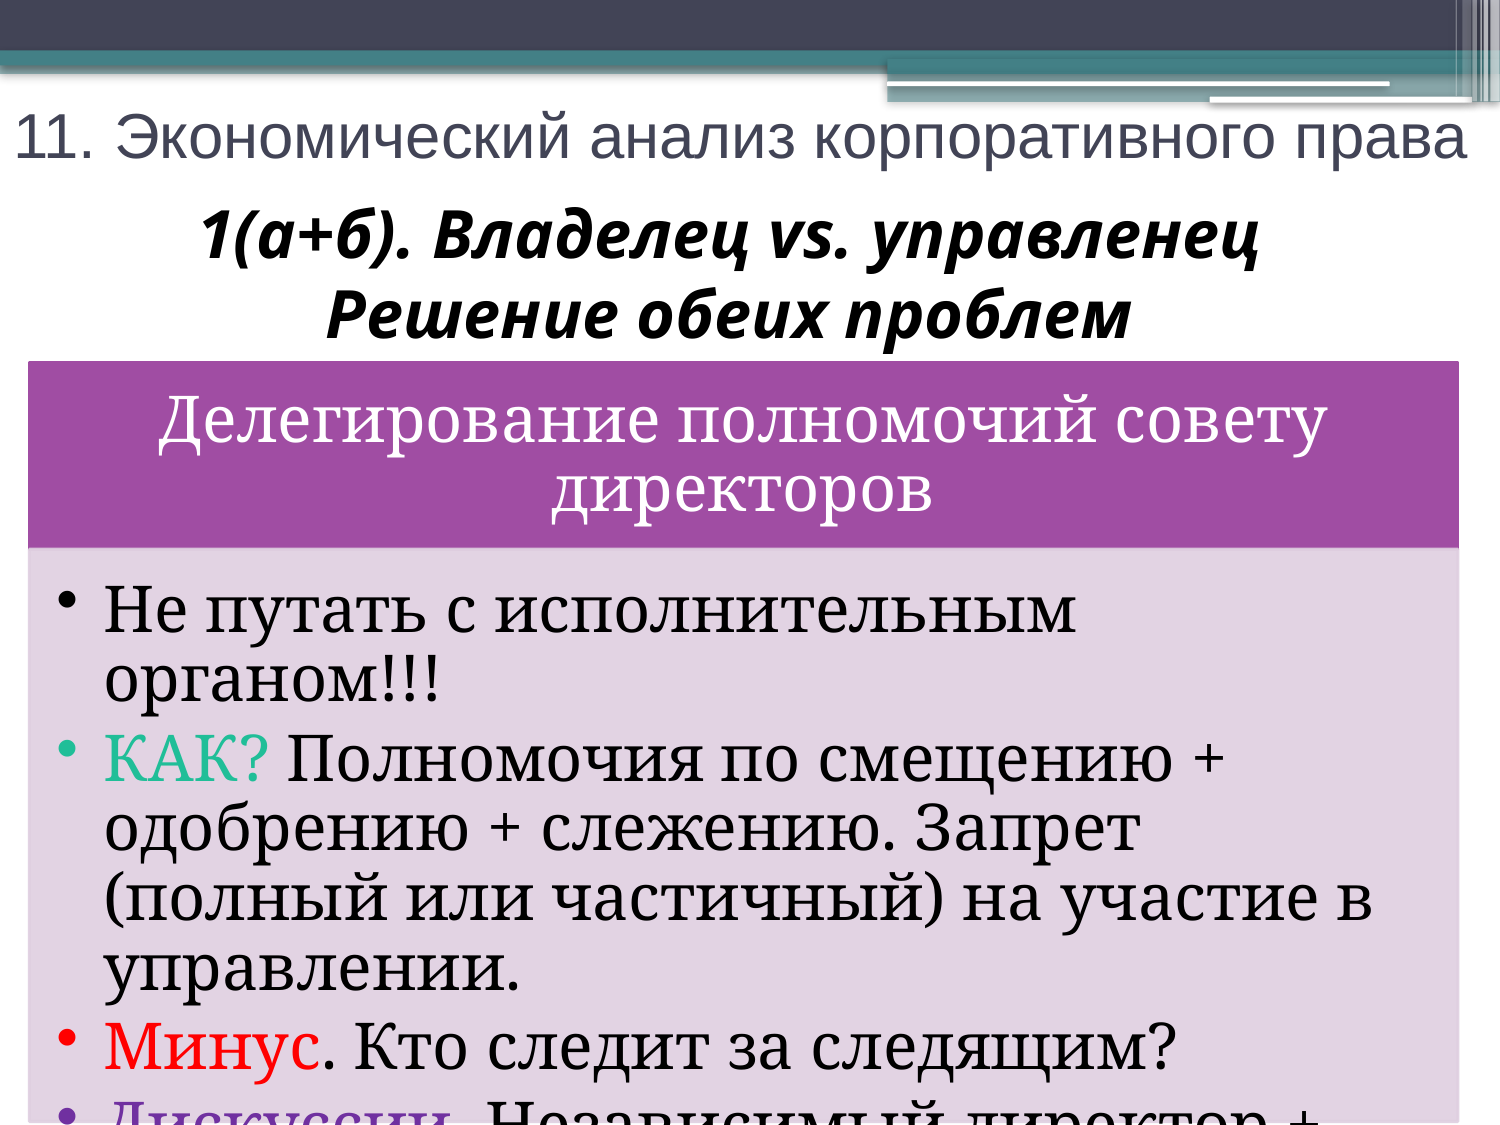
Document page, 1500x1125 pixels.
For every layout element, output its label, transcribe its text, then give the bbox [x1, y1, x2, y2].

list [29, 359, 1459, 1125]
title 1(а+б). Владелец vs. управленец Решение обеих проблем [0, 232, 1480, 360]
text_box 11. Экономический анализ корпоративного права [0, 34, 1500, 232]
